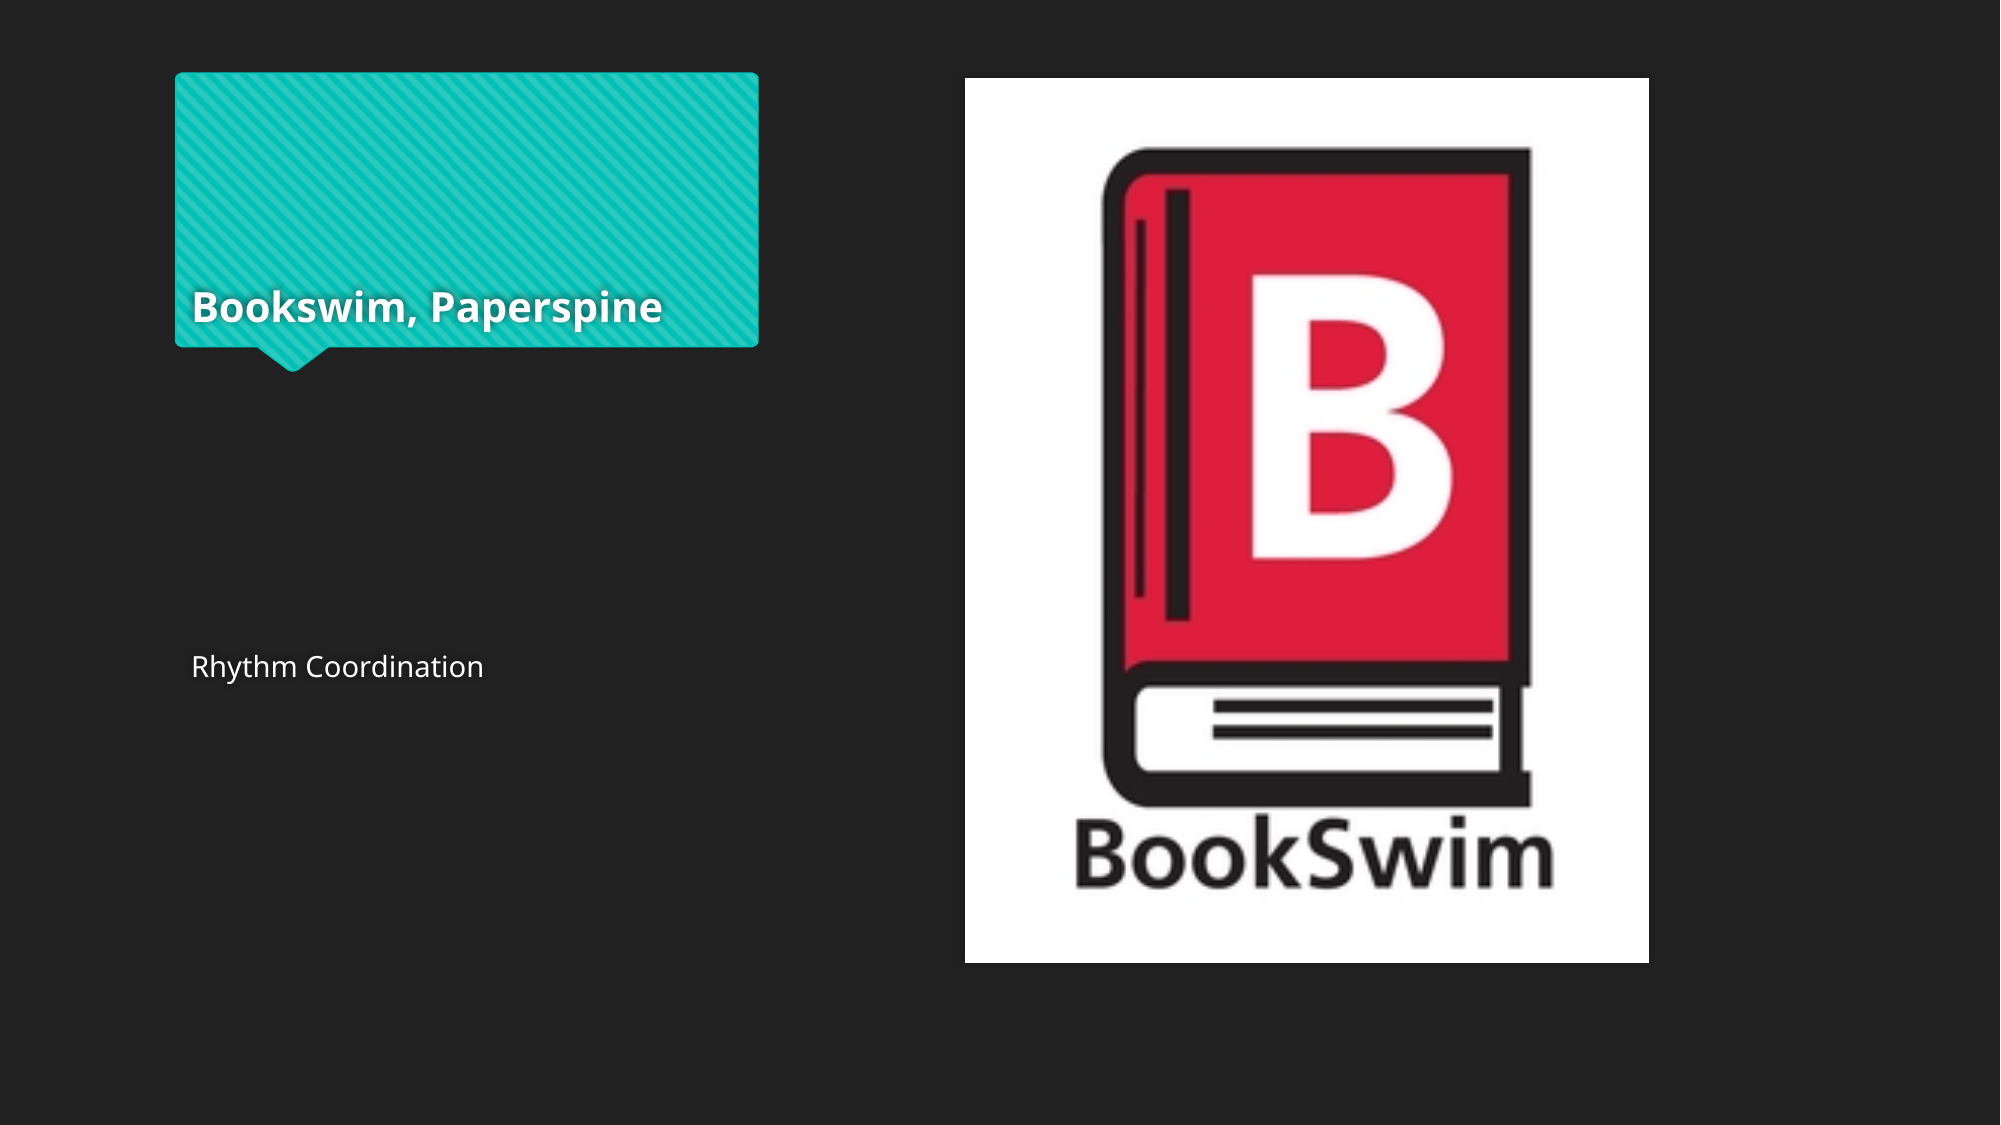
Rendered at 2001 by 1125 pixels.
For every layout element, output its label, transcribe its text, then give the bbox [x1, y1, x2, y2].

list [964, 78, 1649, 963]
list Rhythm Coordination [176, 370, 758, 962]
title Bookswim, Paperspine [176, 73, 758, 339]
